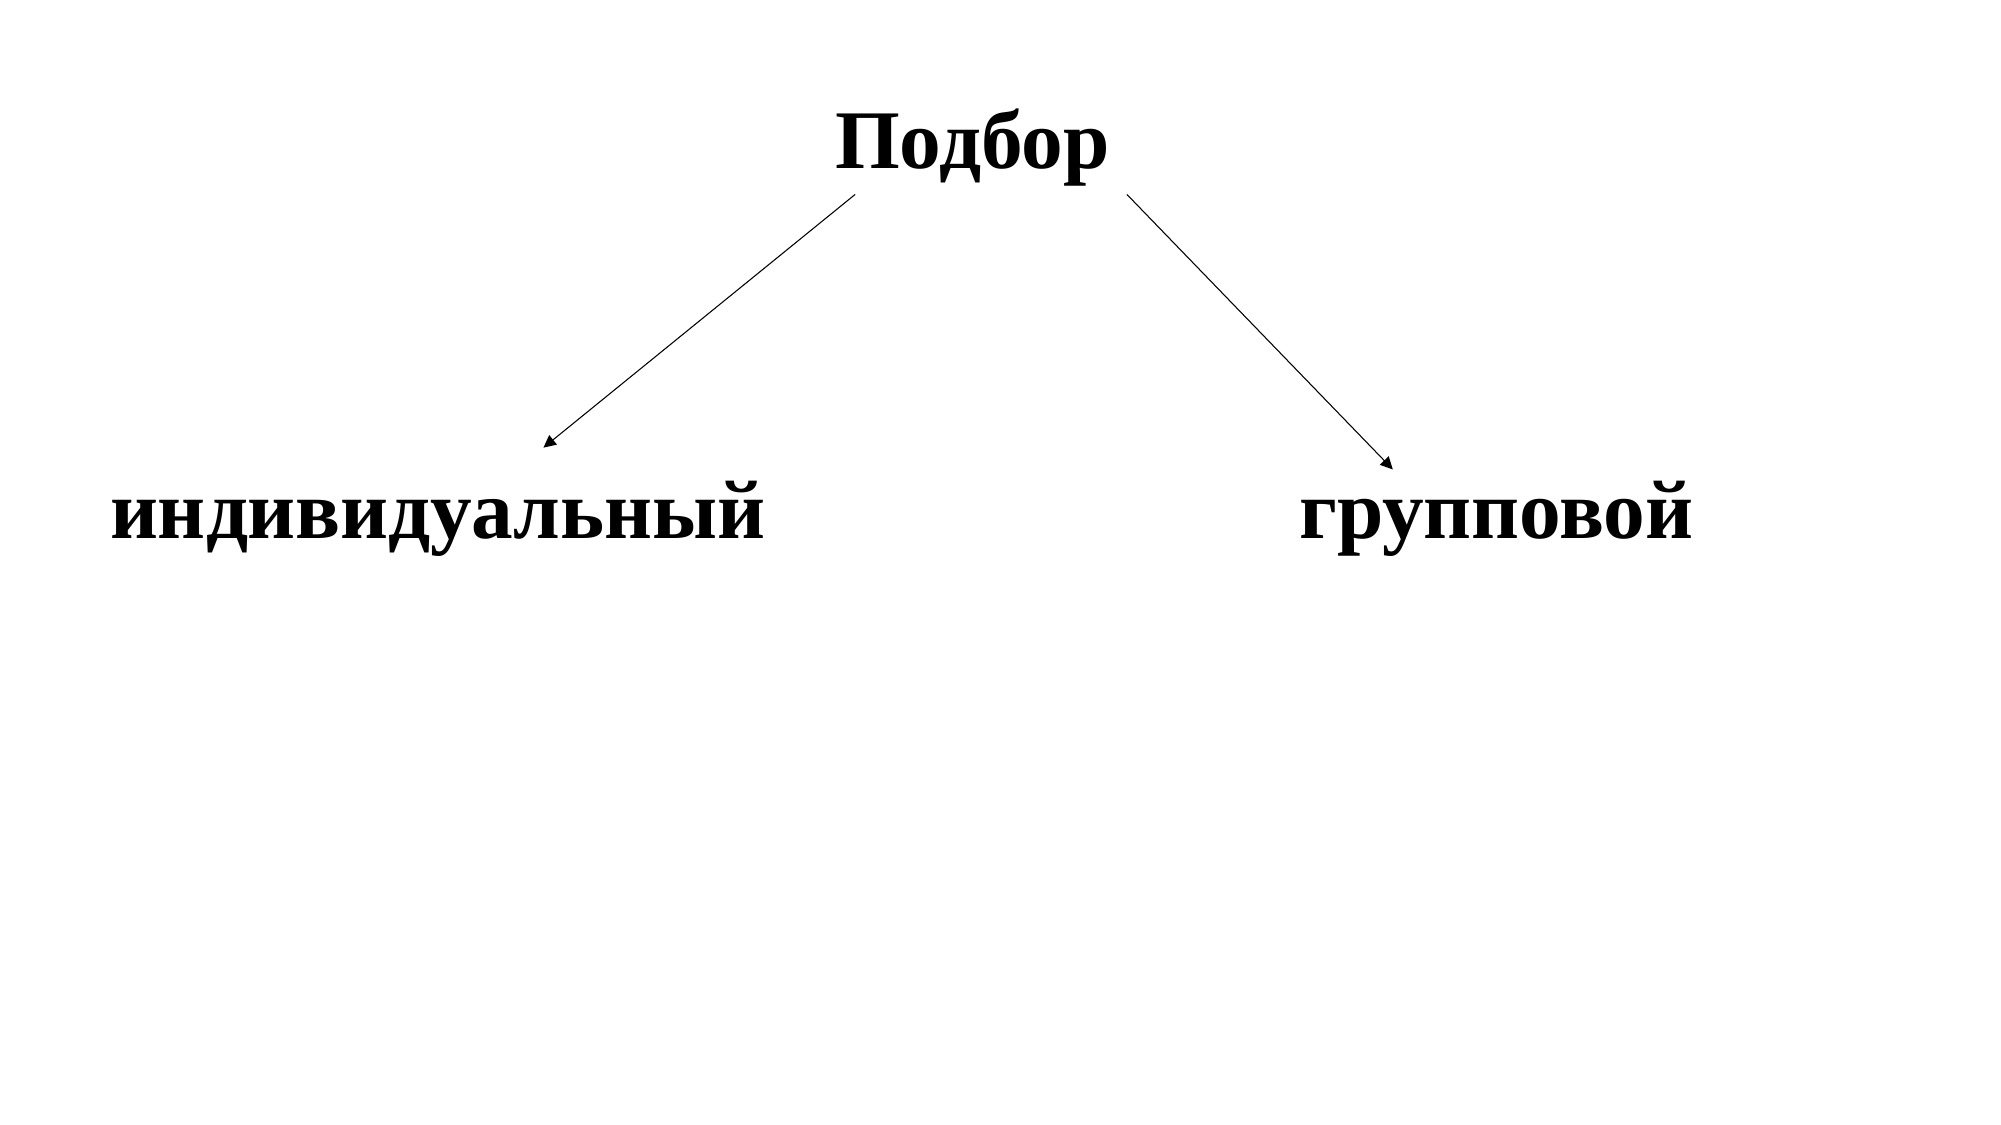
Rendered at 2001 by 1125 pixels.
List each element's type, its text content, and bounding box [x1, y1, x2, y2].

text_box групповой [1284, 447, 1709, 563]
text_box Подбор [820, 78, 1125, 193]
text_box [543, 194, 856, 448]
text_box индивидуальный [95, 447, 781, 563]
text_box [1126, 194, 1393, 470]
